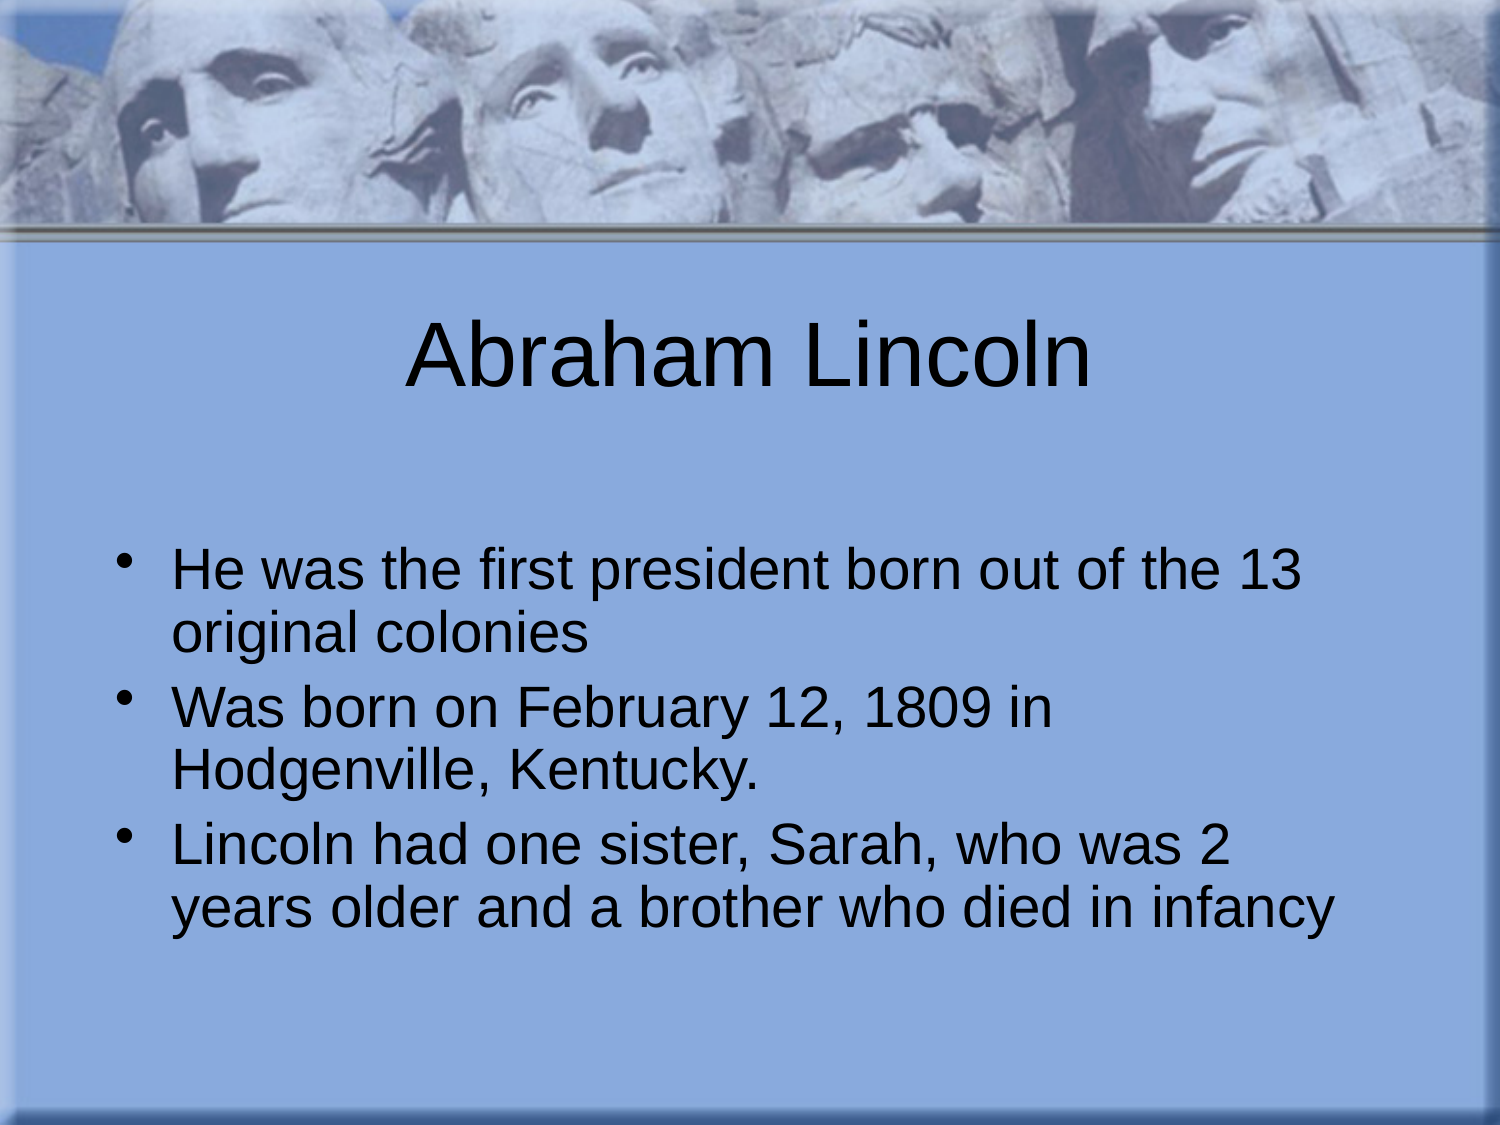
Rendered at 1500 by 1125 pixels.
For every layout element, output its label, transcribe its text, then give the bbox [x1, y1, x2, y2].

picture [0, 0, 1500, 1125]
title Abraham Lincoln [112, 262, 1388, 438]
list He was the first president born out of the 13 original colonies Was born on February 12, 1809 in Hodgenville, Kentucky. Lincoln had one sister, Sarah, who was 2 years older and a brother who died in infancy [99, 450, 1375, 975]
